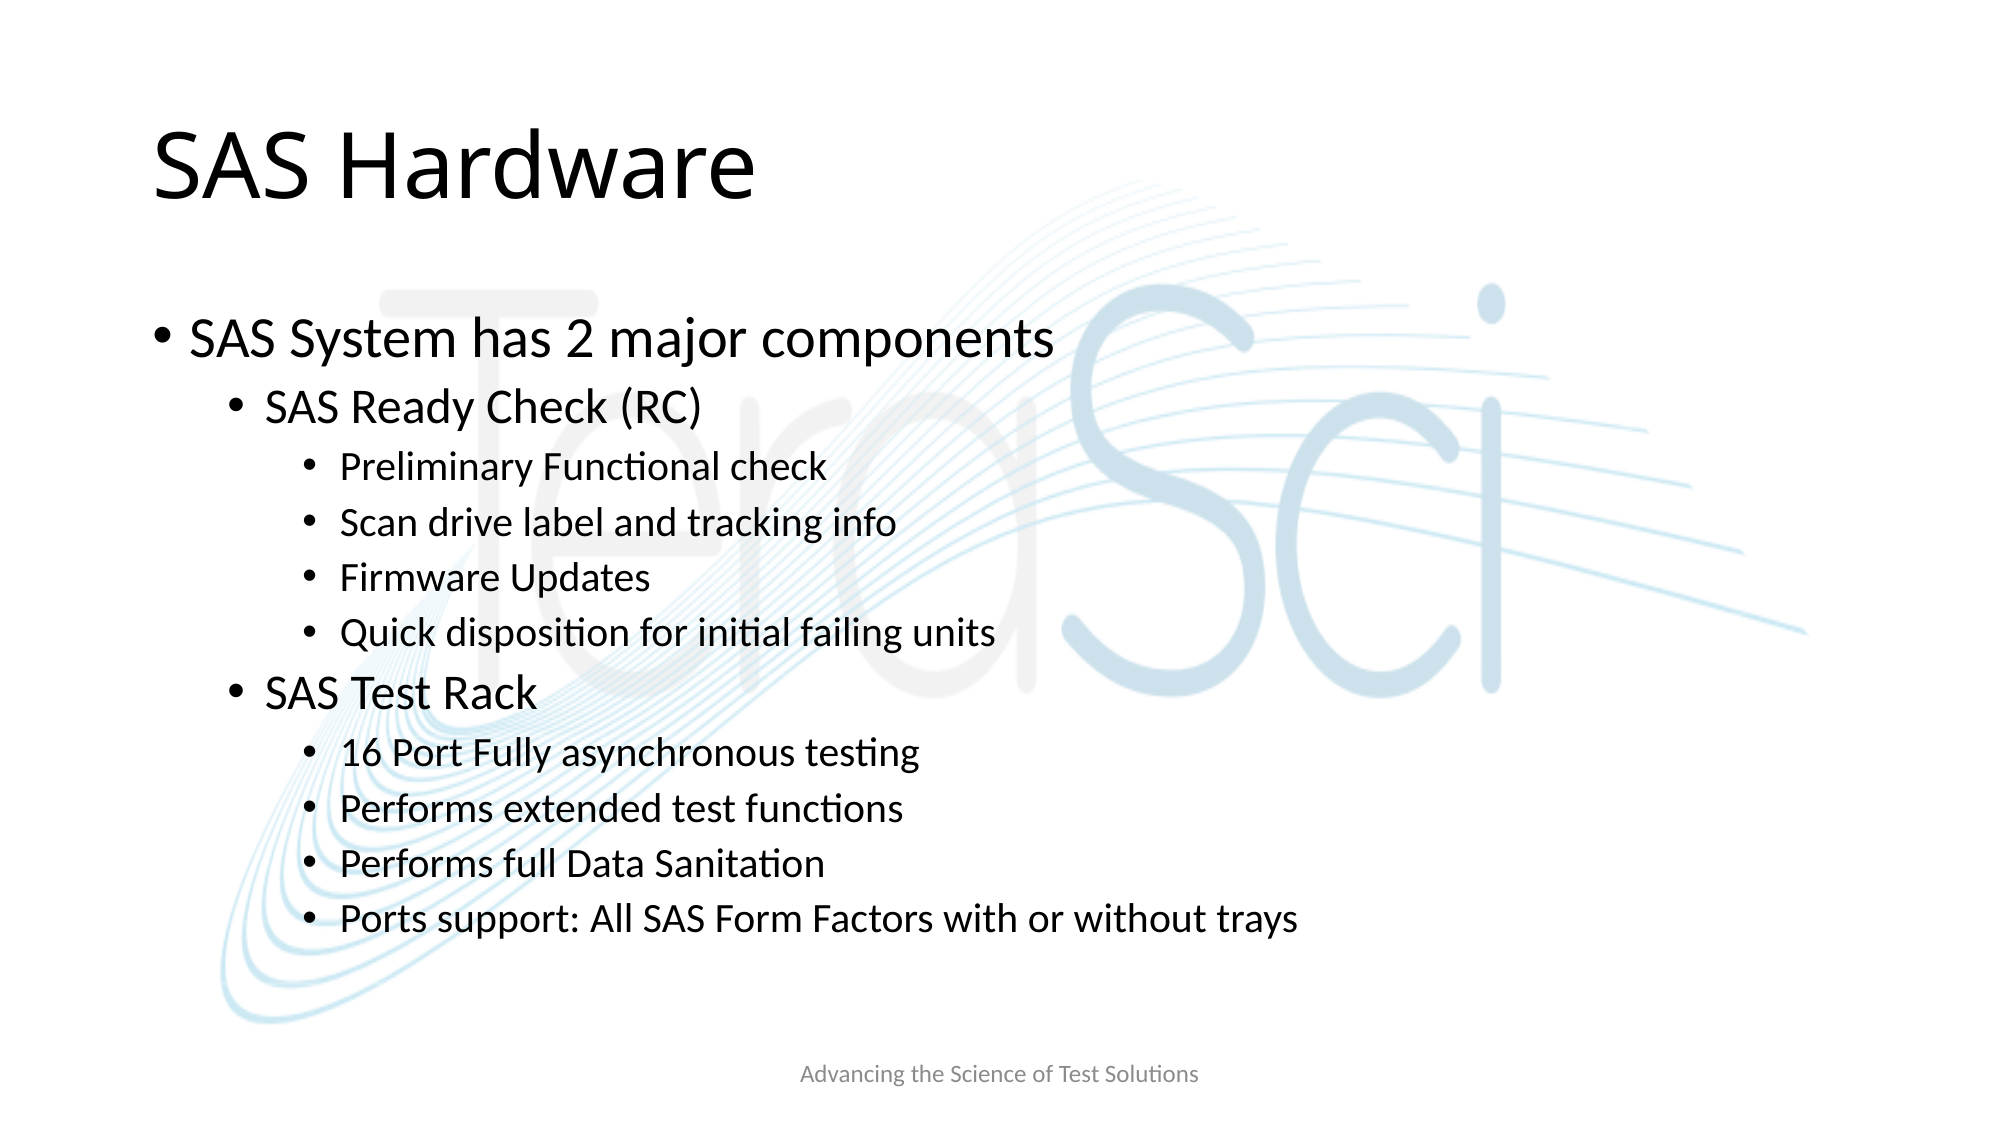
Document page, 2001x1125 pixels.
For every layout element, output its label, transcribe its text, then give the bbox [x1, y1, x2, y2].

list SAS System has 2 major components SAS Ready Check (RC) Preliminary Functional check Scan drive label and tracking info Firmware Updates Quick disposition for initial failing units SAS Test Rack 16 Port Fully asynchronous testing Performs extended test functions Performs full Data Sanitation Ports support: All SAS Form Factors with or without trays [137, 299, 1863, 1014]
footer Advancing the Science of Test Solutions [662, 1042, 1338, 1103]
title SAS Hardware [137, 59, 1863, 278]
